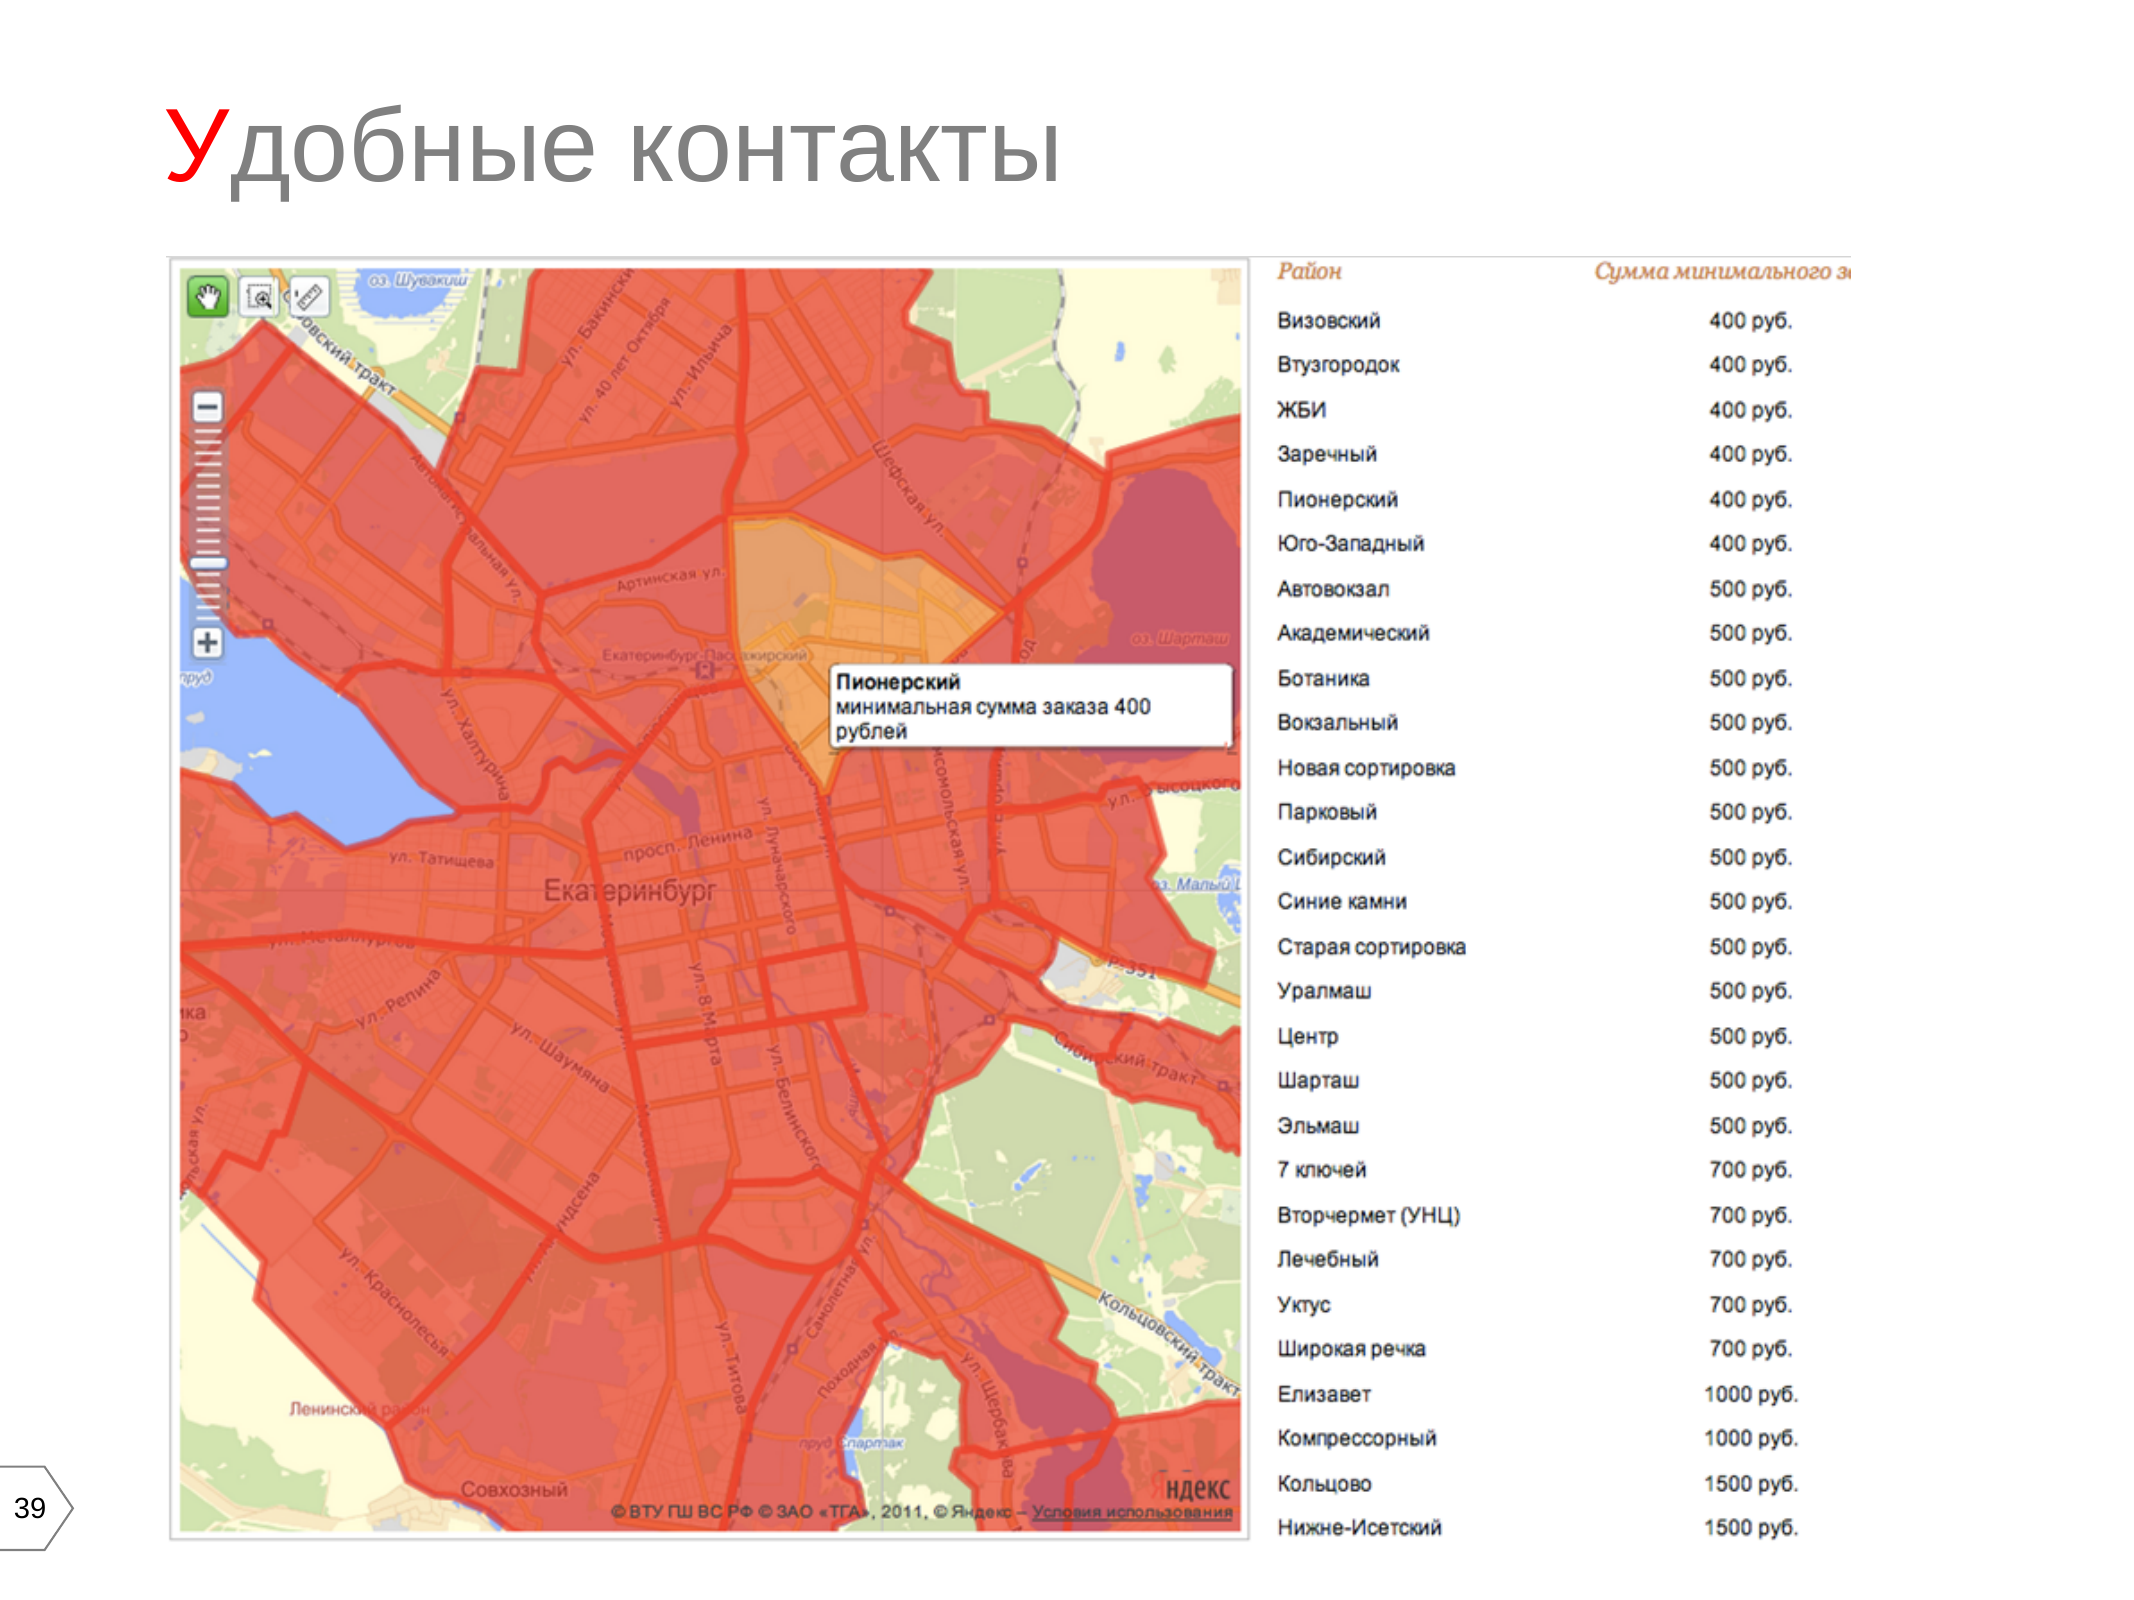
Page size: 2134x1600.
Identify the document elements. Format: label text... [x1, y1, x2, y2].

list Удобные контакты [149, 69, 2067, 226]
picture [166, 256, 1851, 1551]
